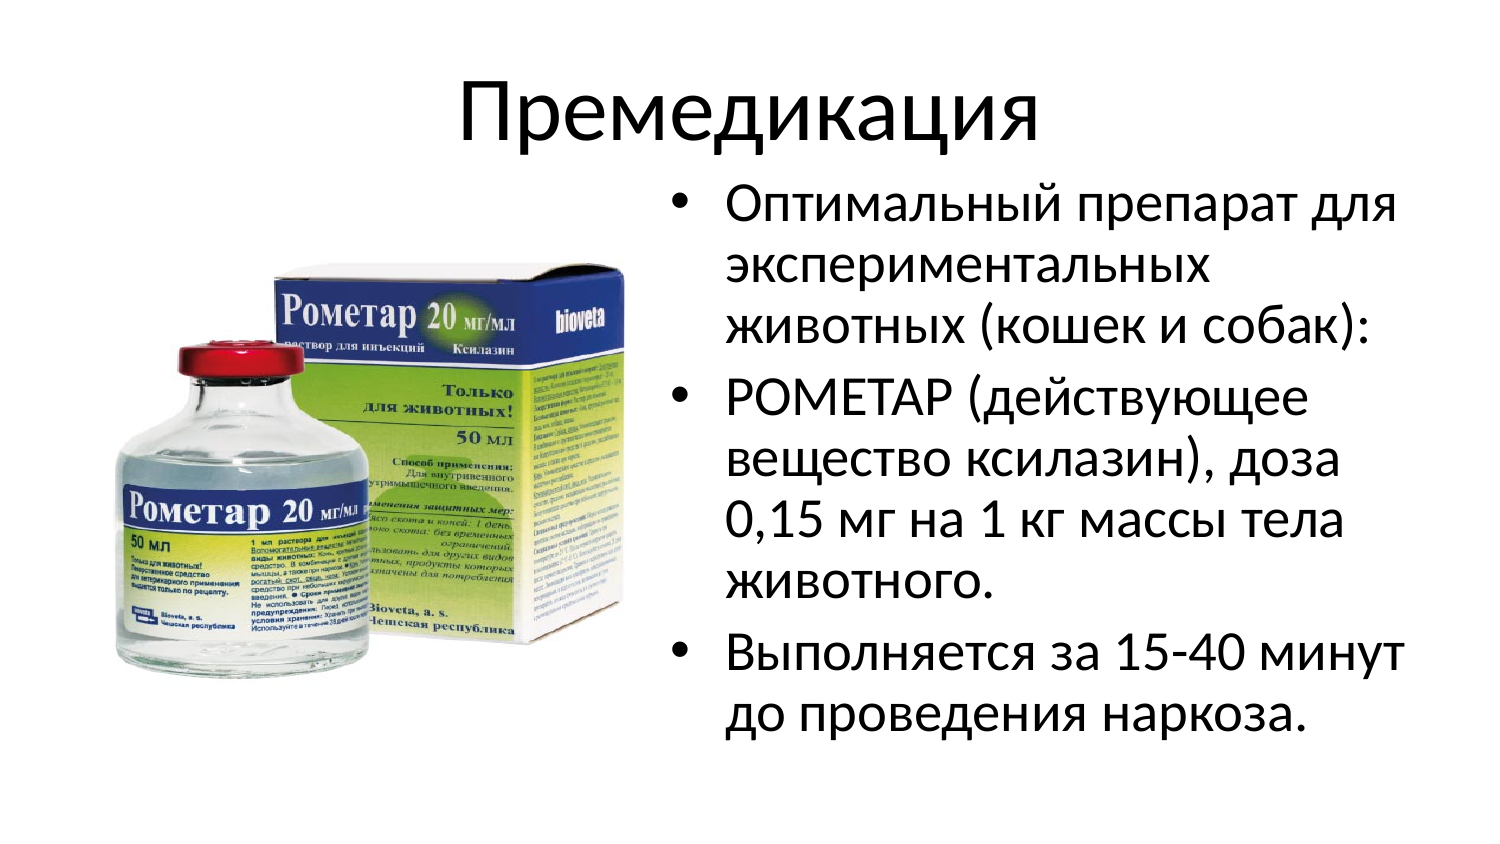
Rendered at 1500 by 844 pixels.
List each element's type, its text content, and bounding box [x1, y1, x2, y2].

title Премедикация [75, 33, 1425, 175]
list Оптимальный препарат для экспериментальных животных (кошек и собак): РОМЕТАР (действующее вещество ксилазин), доза 0,15 мг на 1 кг массы тела животного. Выполняется за 15-40 минут до проведения наркоза. [655, 165, 1450, 752]
picture [76, 244, 668, 688]
